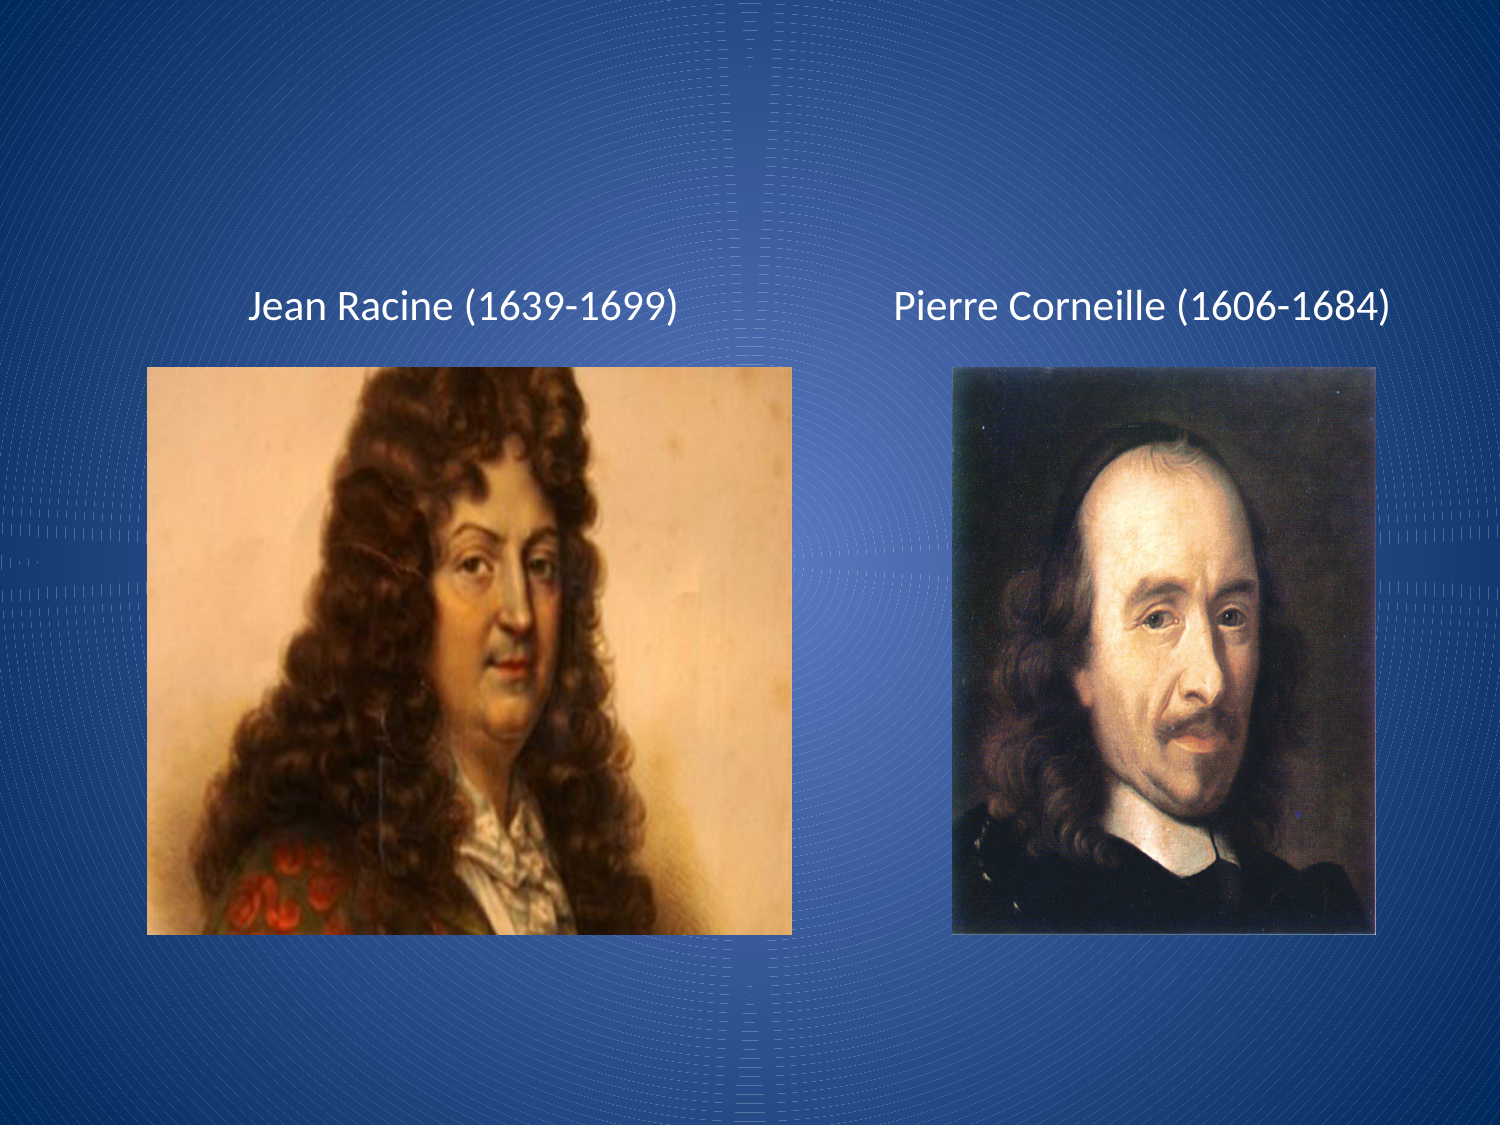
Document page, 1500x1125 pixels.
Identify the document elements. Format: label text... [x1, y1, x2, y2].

list Jean Racine (1639-1699) Pierre Corneille (1606-1684) [223, 190, 1434, 383]
picture [147, 367, 792, 935]
picture [952, 367, 1376, 935]
